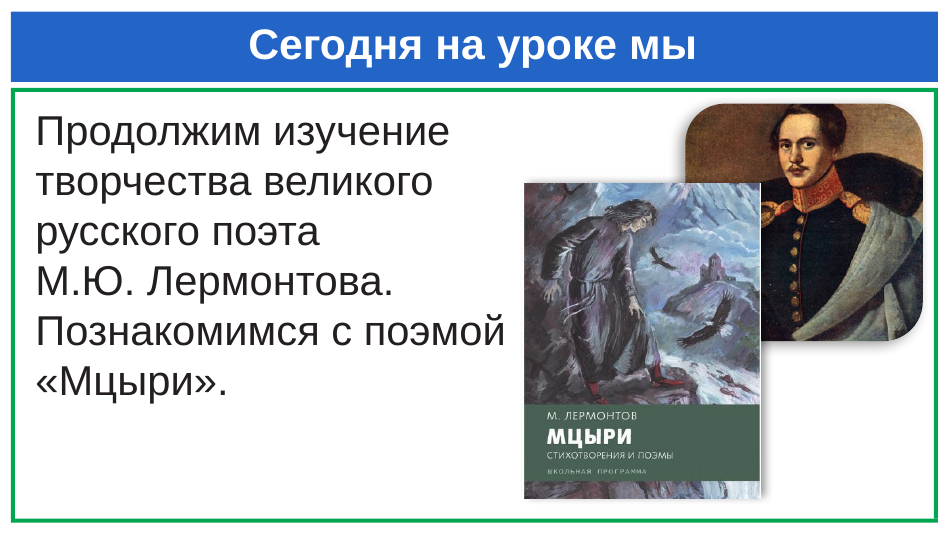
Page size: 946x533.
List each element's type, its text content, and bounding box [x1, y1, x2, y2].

picture [522, 103, 924, 499]
title Сегодня на уроке мы [49, 16, 897, 69]
list Продолжим изучение творчества великого русского поэта М.Ю. Лермонтова. Познакомимся с поэмой «Мцыри». [35, 103, 511, 458]
